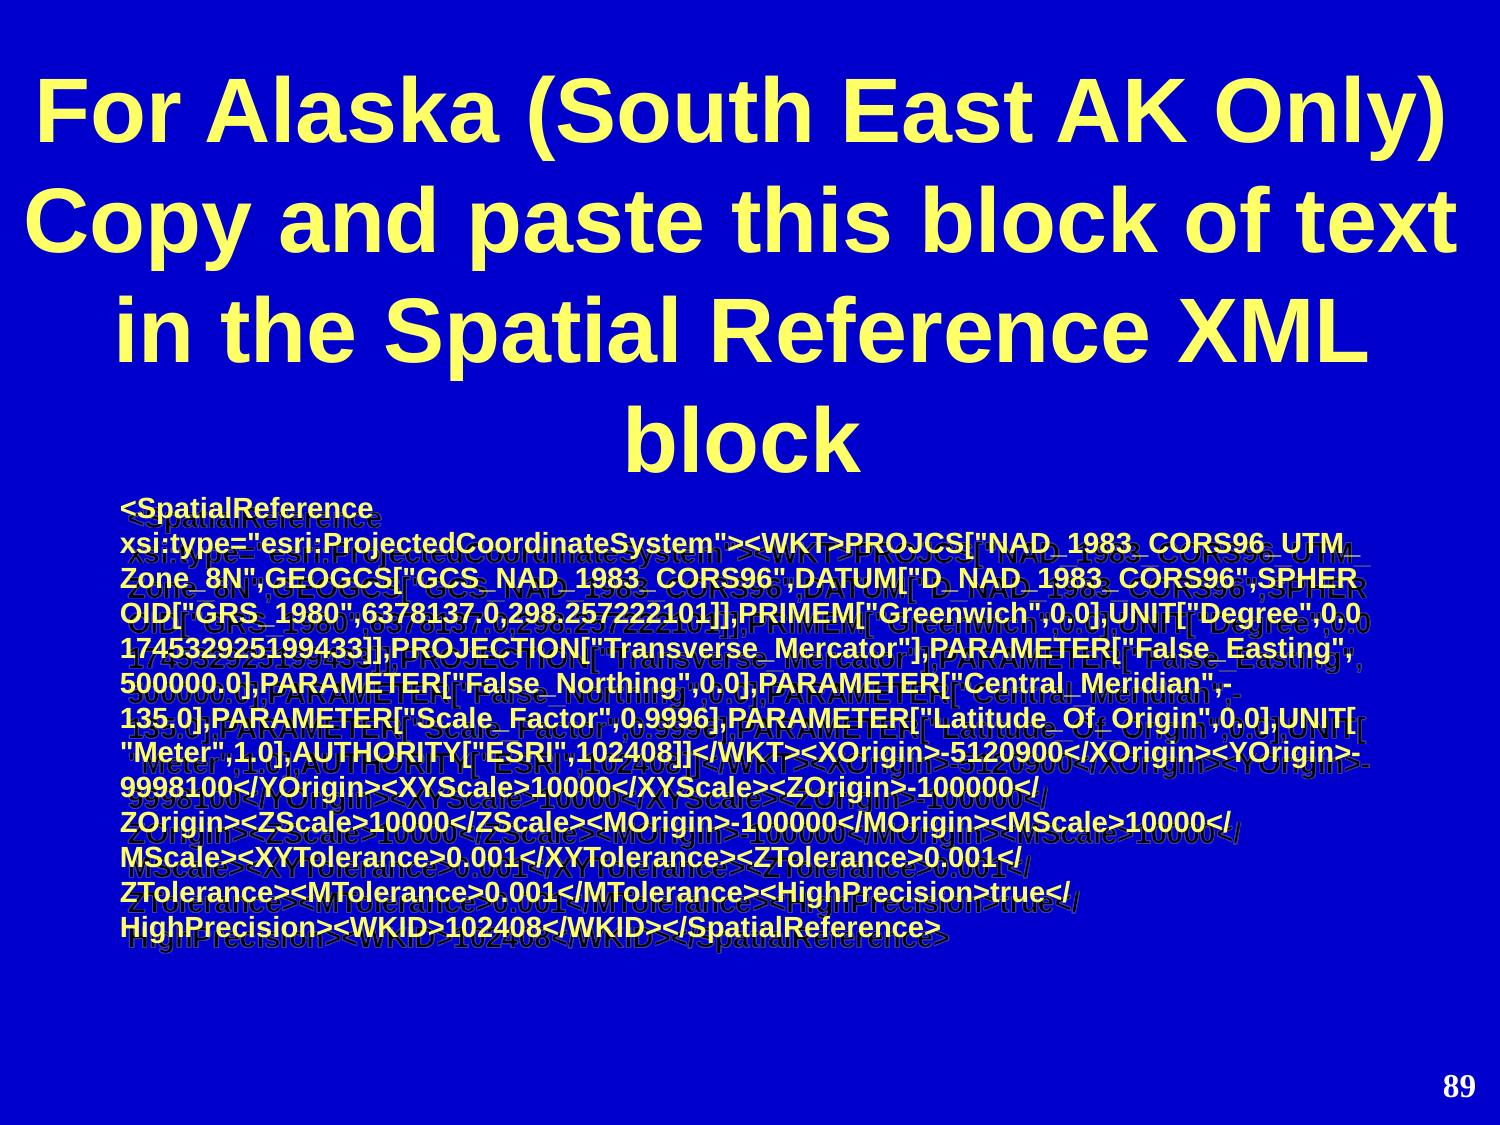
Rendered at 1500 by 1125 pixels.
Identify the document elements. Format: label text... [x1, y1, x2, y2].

slide_number 89 [1178, 1046, 1492, 1122]
title <SpatialReference xsi:type="esri:ProjectedCoordinateSystem"><WKT>PROJCS["NAD_1983_CORS96_UTM_Zone_8N",GEOGCS["GCS_NAD_1983_CORS96",DATUM["D_NAD_1983_CORS96",SPHEROID["GRS_1980",6378137.0,298.257222101]],PRIMEM["Greenwich",0.0],UNIT["Degree",0.0174532925199433]],PROJECTION["Transverse_Mercator"],PARAMETER["False_Easting",500000.0],PARAMETER["False_Northing",0.0],PARAMETER["Central_Meridian",-135.0],PARAMETER["Scale_Factor",0.9996],PARAMETER["Latitude_Of_Origin",0.0],UNIT["Meter",1.0],AUTHORITY["ESRI",102408]]</WKT><XOrigin>-5120900</XOrigin><YOrigin>-9998100</YOrigin><XYScale>10000</XYScale><ZOrigin>-100000</ZOrigin><ZScale>10000</ZScale><MOrigin>-100000</MOrigin><MScale>10000</MScale><XYTolerance>0.001</XYTolerance><ZTolerance>0.001</ZTolerance><MTolerance>0.001</MTolerance><HighPrecision>true</HighPrecision><WKID>102408</WKID></SpatialReference> [104, 466, 1380, 967]
text_box For Alaska (South East AK Only) Copy and paste this block of text in the Spatial Reference XML block [0, 181, 1485, 360]
